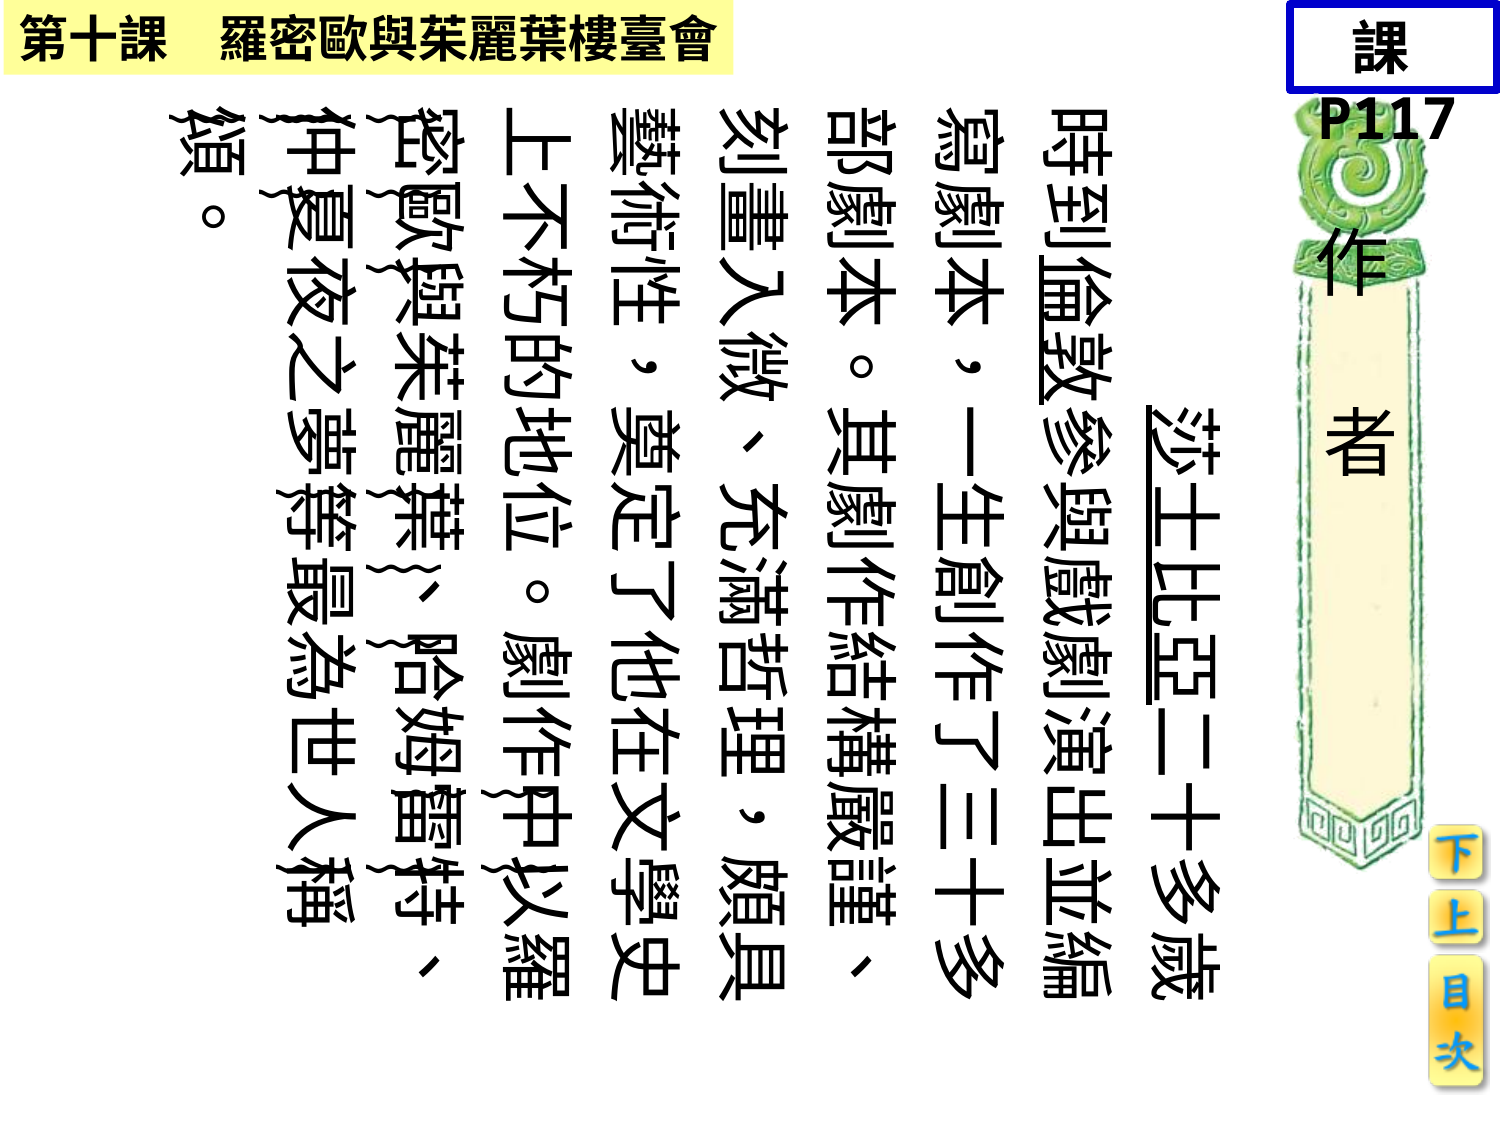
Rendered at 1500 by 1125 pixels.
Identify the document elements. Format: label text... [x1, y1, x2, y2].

text_box ︴︴︴︴ [336, 97, 458, 419]
text_box ︴︴︴ [230, 97, 352, 344]
text_box 課P117 [1269, 4, 1500, 159]
text_box ︴︴︴︴ [336, 472, 458, 794]
picture [1281, 159, 1491, 1095]
text_box ︴︴ [336, 847, 458, 1019]
text_box ︴︴︴ [451, 772, 573, 1019]
text_box 莎士比亞二十多歲時到倫敦參與戲劇演出並編寫劇本，一生創作了三十多部劇本。其劇作結構嚴謹、刻畫入微、充滿哲理，頗具藝術性，奠定了他在文學史上不朽的地位。劇作中以羅密歐與茱麗葉、哈姆雷特、仲夏夜之夢等最為世人稱頌。 [246, 89, 1258, 1024]
title 作 者 [1298, 208, 1424, 870]
